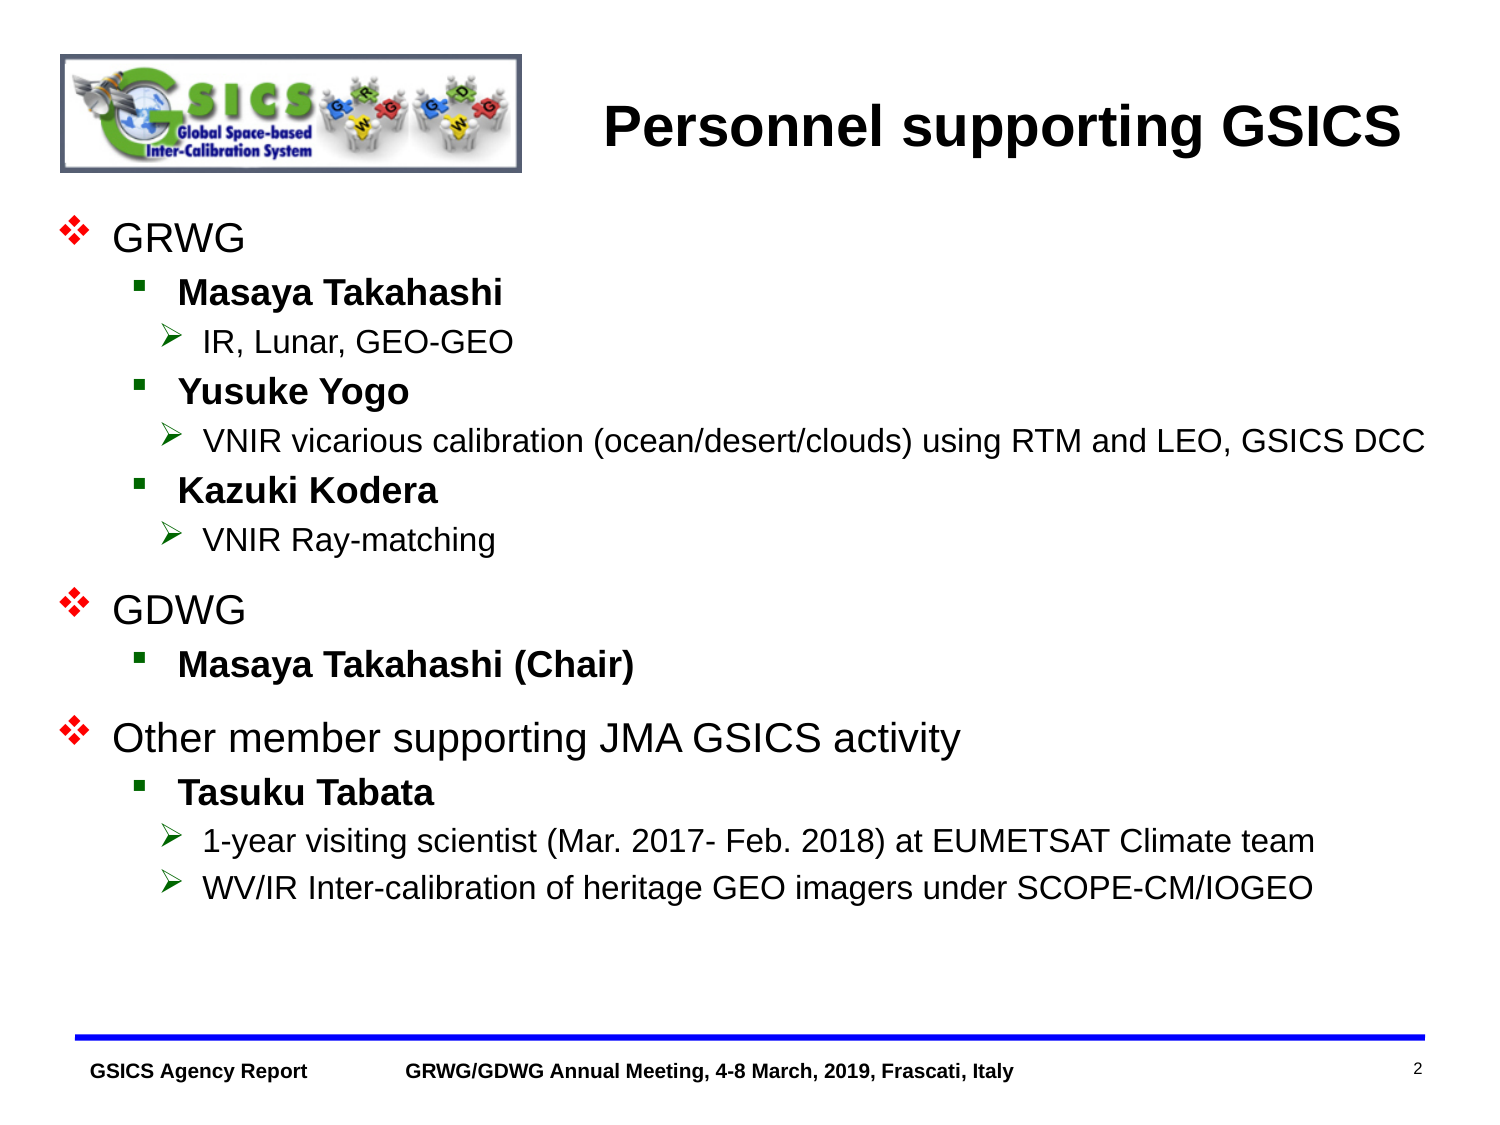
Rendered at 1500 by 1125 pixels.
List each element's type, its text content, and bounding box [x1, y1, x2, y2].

picture [60, 54, 522, 173]
slide_number 2 [1087, 1049, 1438, 1104]
list GRWG Masaya Takahashi IR, Lunar, GEO-GEO Yusuke Yogo VNIR vicarious calibration (ocean/desert/clouds) using RTM and LEO, GSICS DCC Kazuki Kodera VNIR Ray-matching GDWG Masaya Takahashi (Chair) Other member supporting JMA GSICS activity Tasuku Tabata 1-year visiting scientist (Mar. 2017- Feb. 2018) at EUMETSAT Climate team WV/IR Inter-calibration of heritage GEO imagers under SCOPE-CM/IOGEO [40, 202, 1479, 1016]
title Personnel supporting GSICS [528, 80, 1479, 168]
